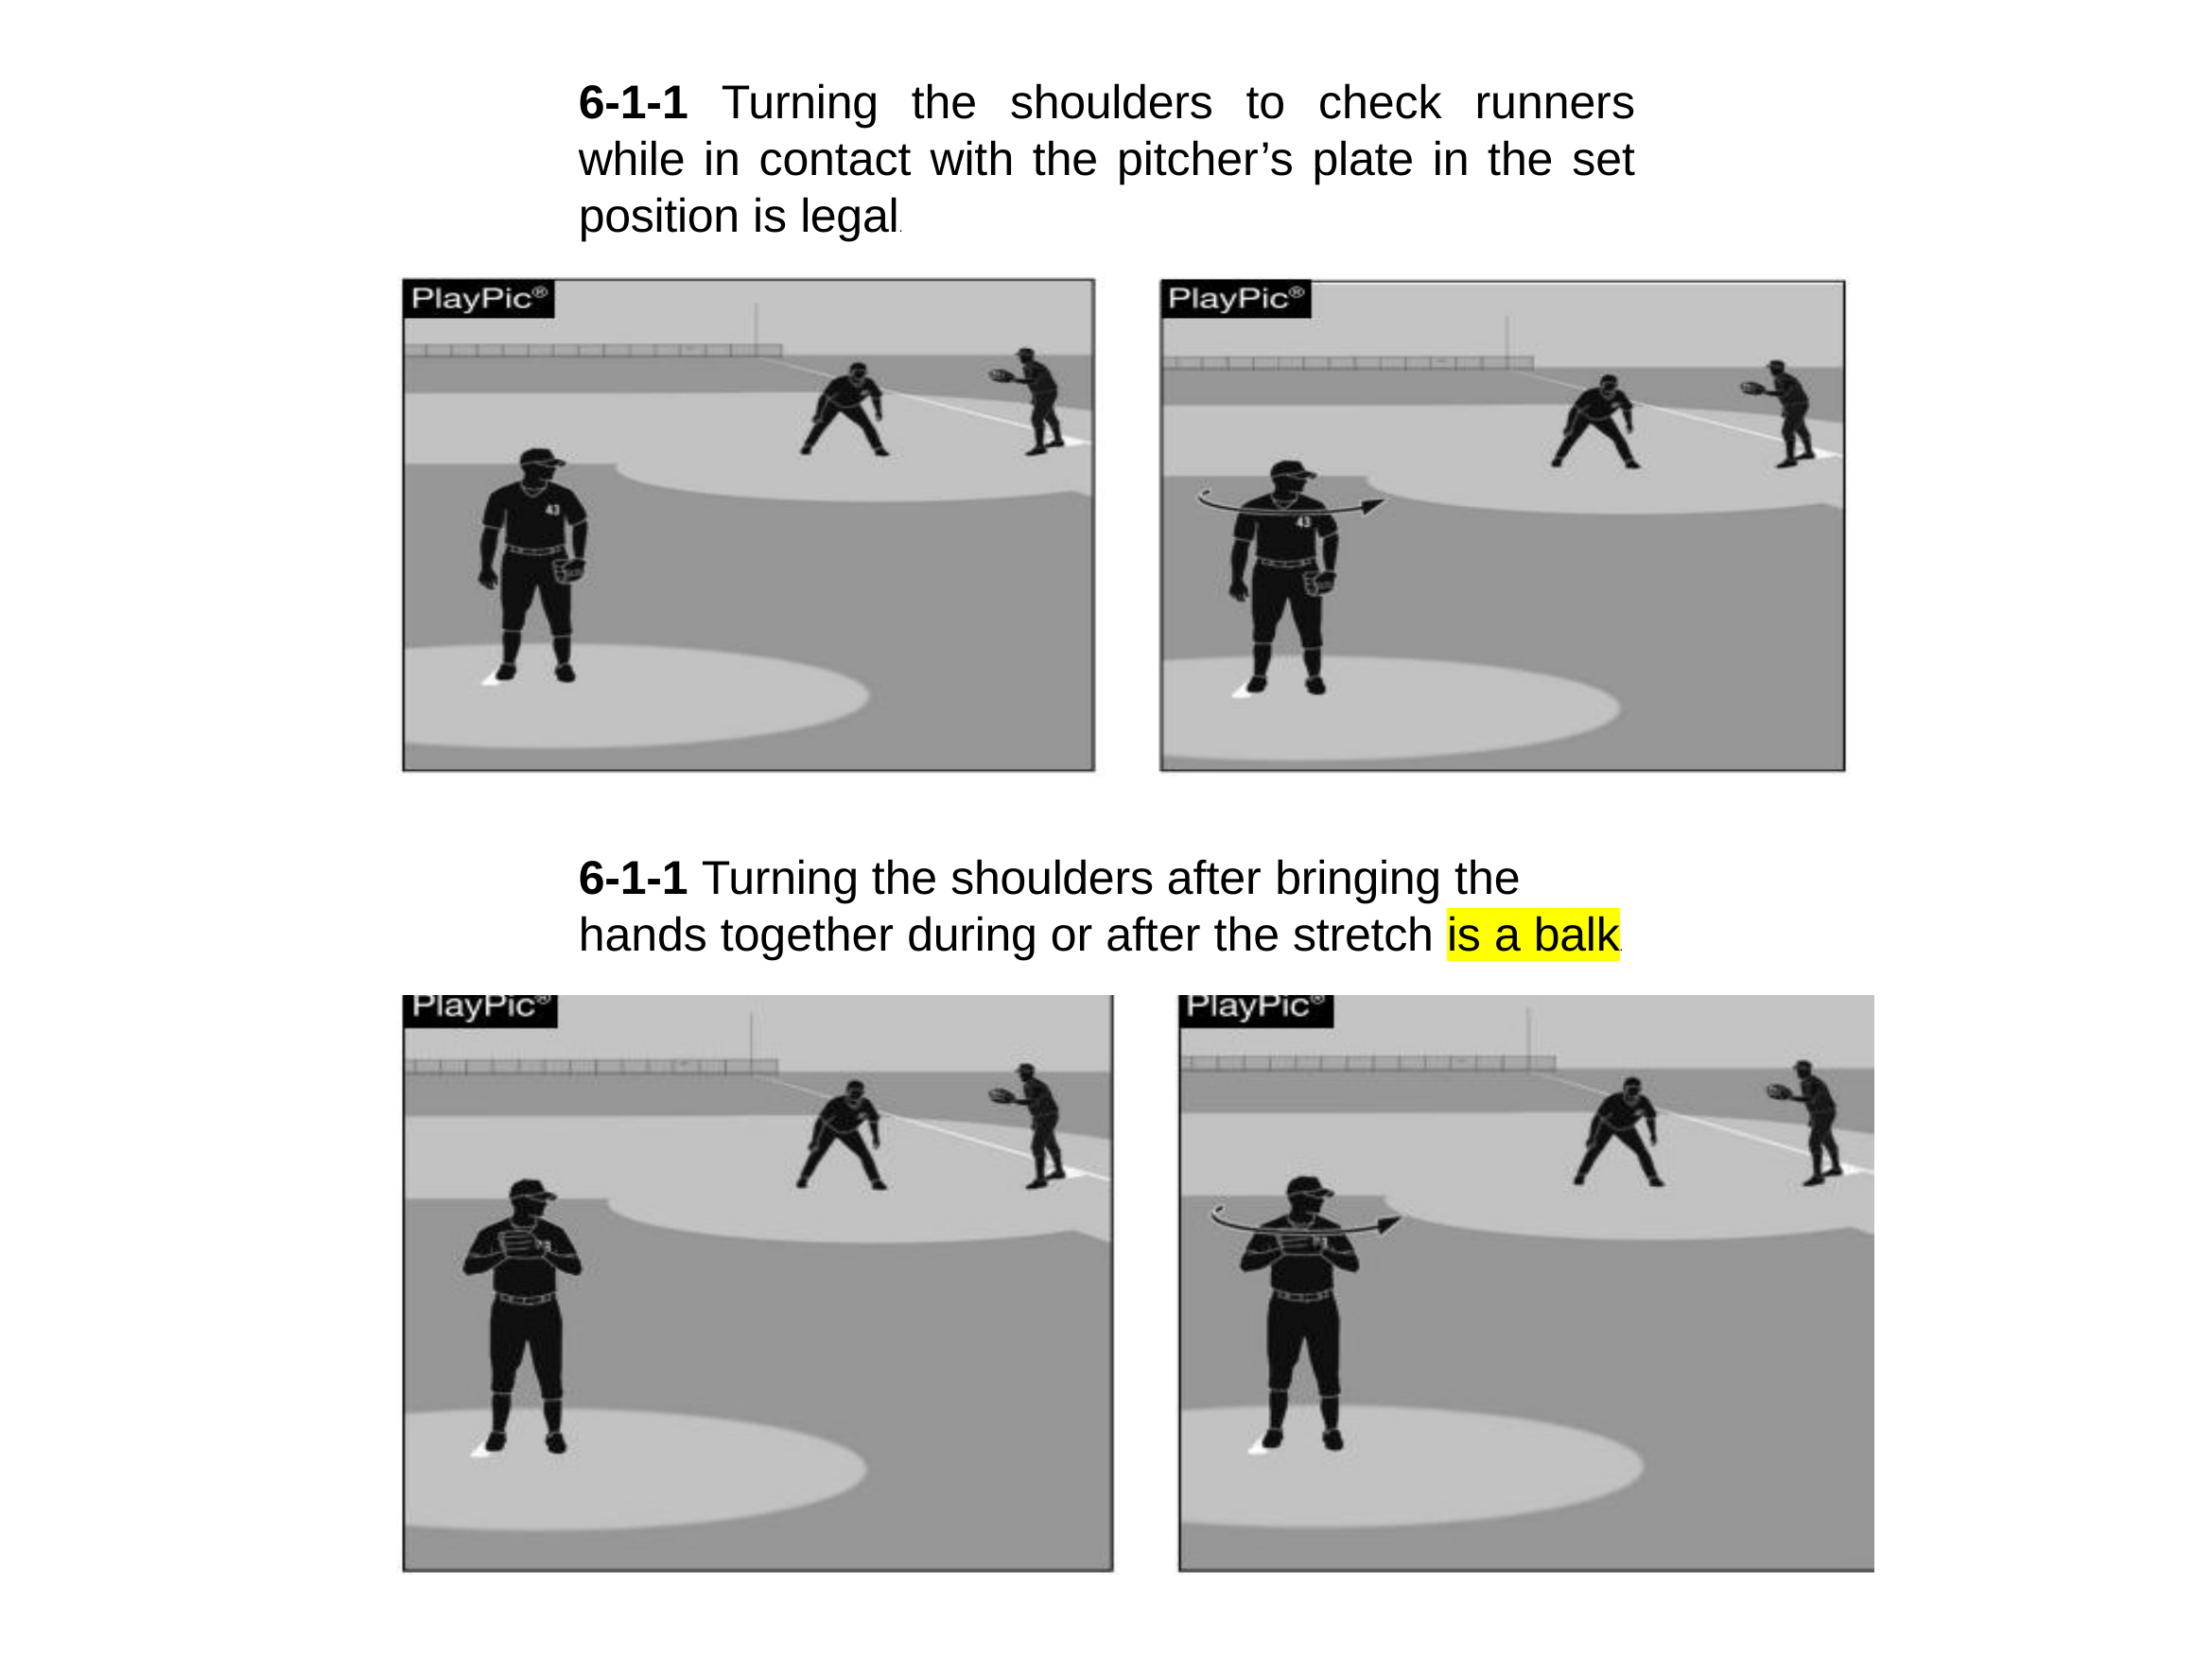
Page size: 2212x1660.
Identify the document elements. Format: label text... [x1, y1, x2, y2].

text_box 6-1-1 Turning the shoulders to check runners while in contact with the pitcher’s plate in the set position is legal. [576, 69, 1635, 242]
picture [396, 275, 1852, 777]
text_box 6-1-1 Turning the shoulders after bringing the hands together during or after the stretch is a balk. [576, 845, 1650, 961]
picture [396, 994, 1875, 1575]
